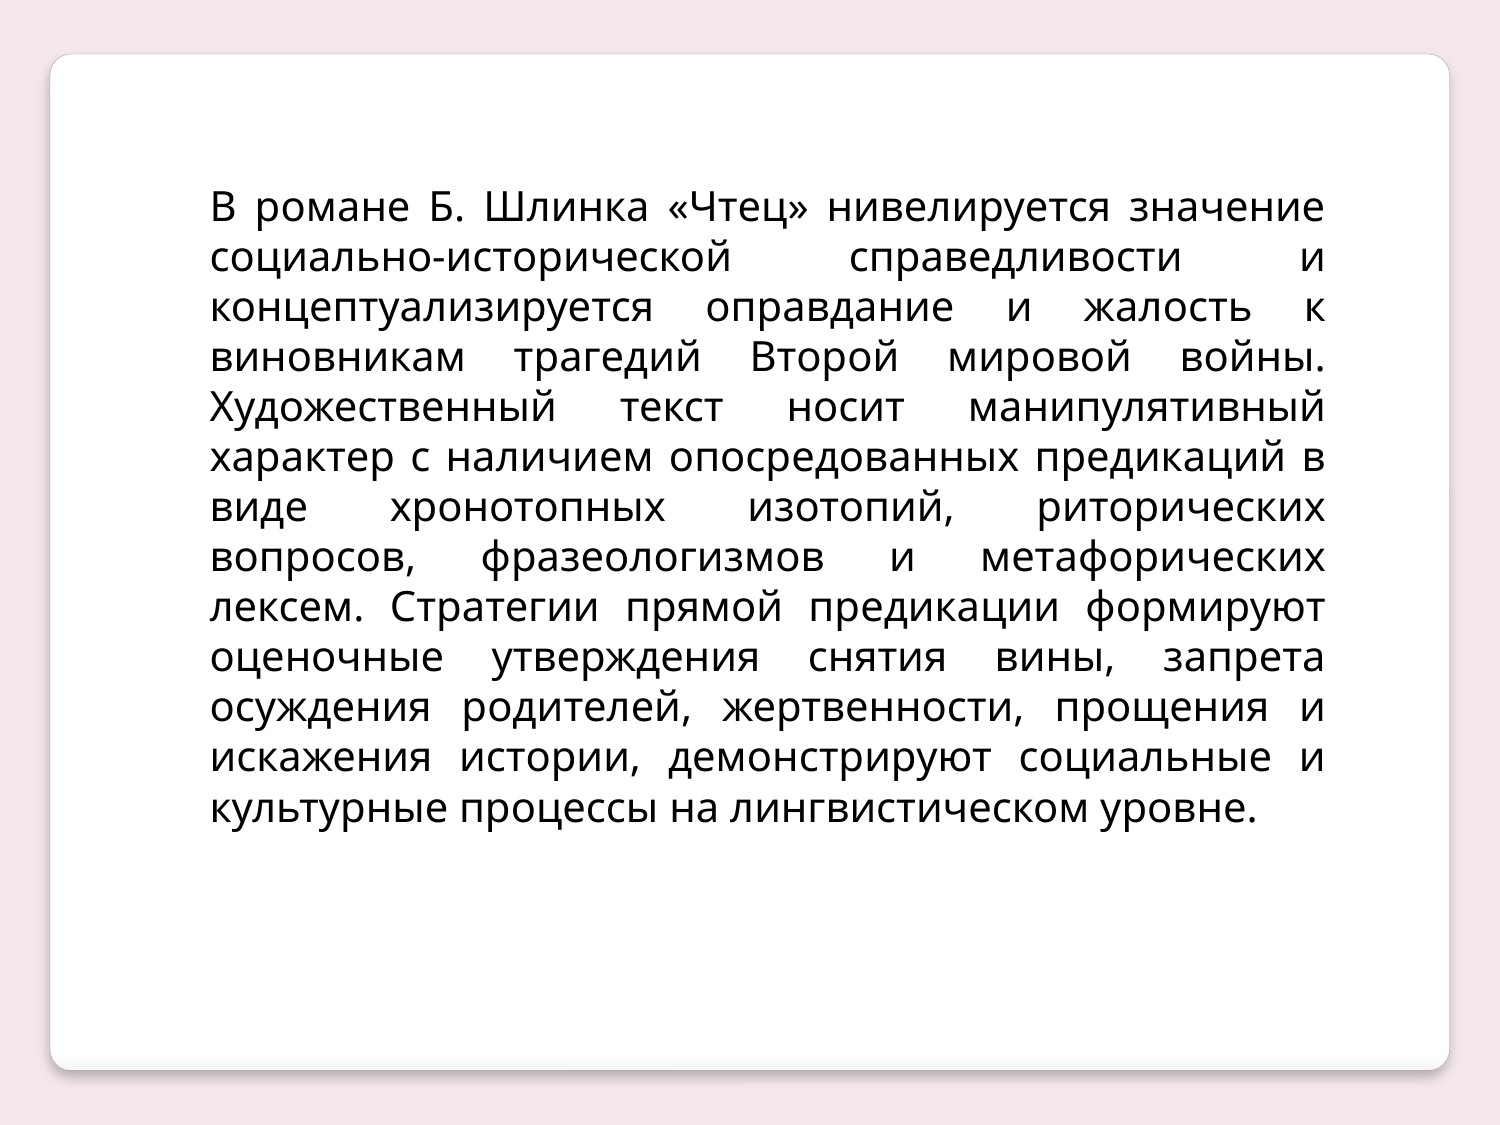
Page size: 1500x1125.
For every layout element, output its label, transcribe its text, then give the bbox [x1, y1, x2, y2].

text_box В романе Б. Шлинка «Чтец» нивелируется значение социально-исторической справедливости и концептуализируется оправдание и жалость к виновникам трагедий Второй мировой войны. Художественный текст носит манипулятивный характер с наличием опосредованных предикаций в виде хронотопных изотопий, риторических вопросов, фразеологизмов и метафорических лексем. Стратегии прямой предикации формируют оценочные утверждения снятия вины, запрета осуждения родителей, жертвенности, прощения и искажения истории, демонстрируют социальные и культурные процессы на лингвистическом уровне. [194, 172, 1341, 838]
